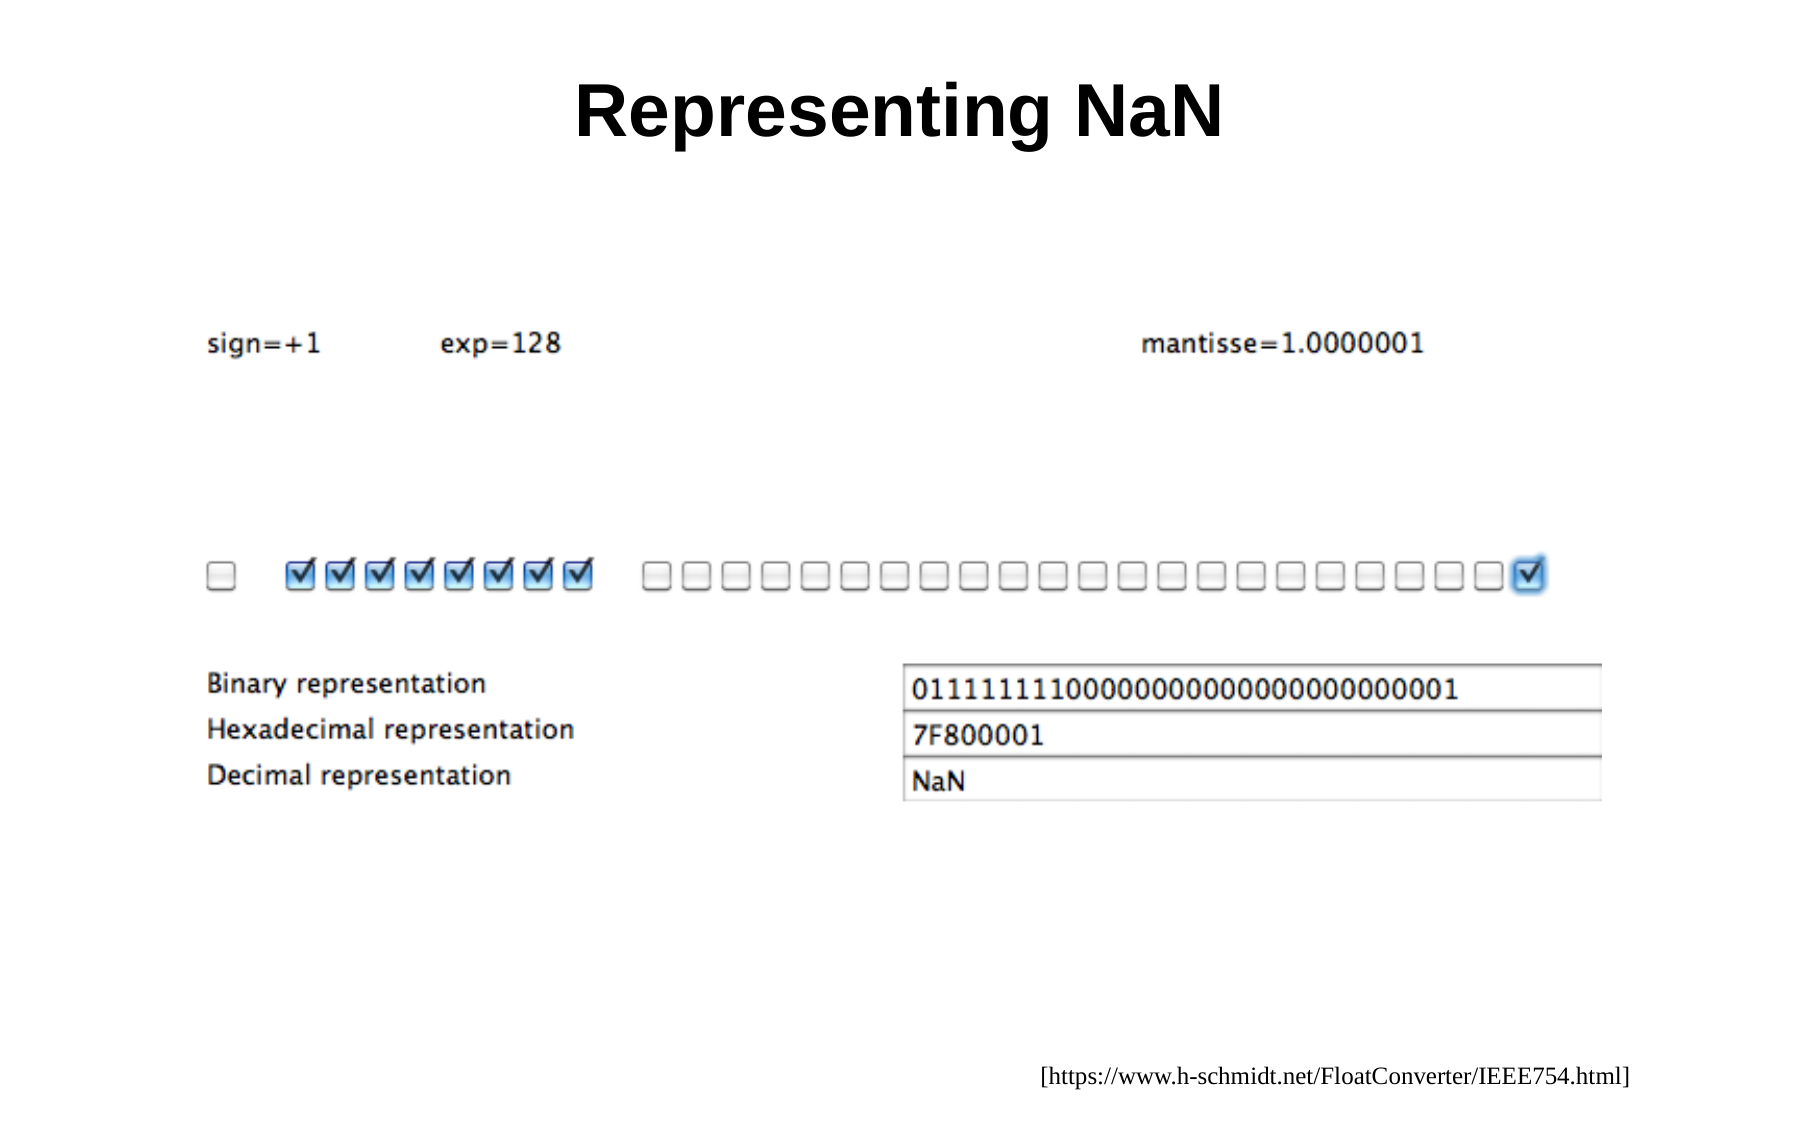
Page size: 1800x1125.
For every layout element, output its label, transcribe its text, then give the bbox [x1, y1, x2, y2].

picture [205, 324, 1602, 806]
text_box [https://www.h-schmidt.net/FloatConverter/IEEE754.html] [1025, 1052, 1646, 1098]
title Representing NaN [0, 50, 1800, 163]
